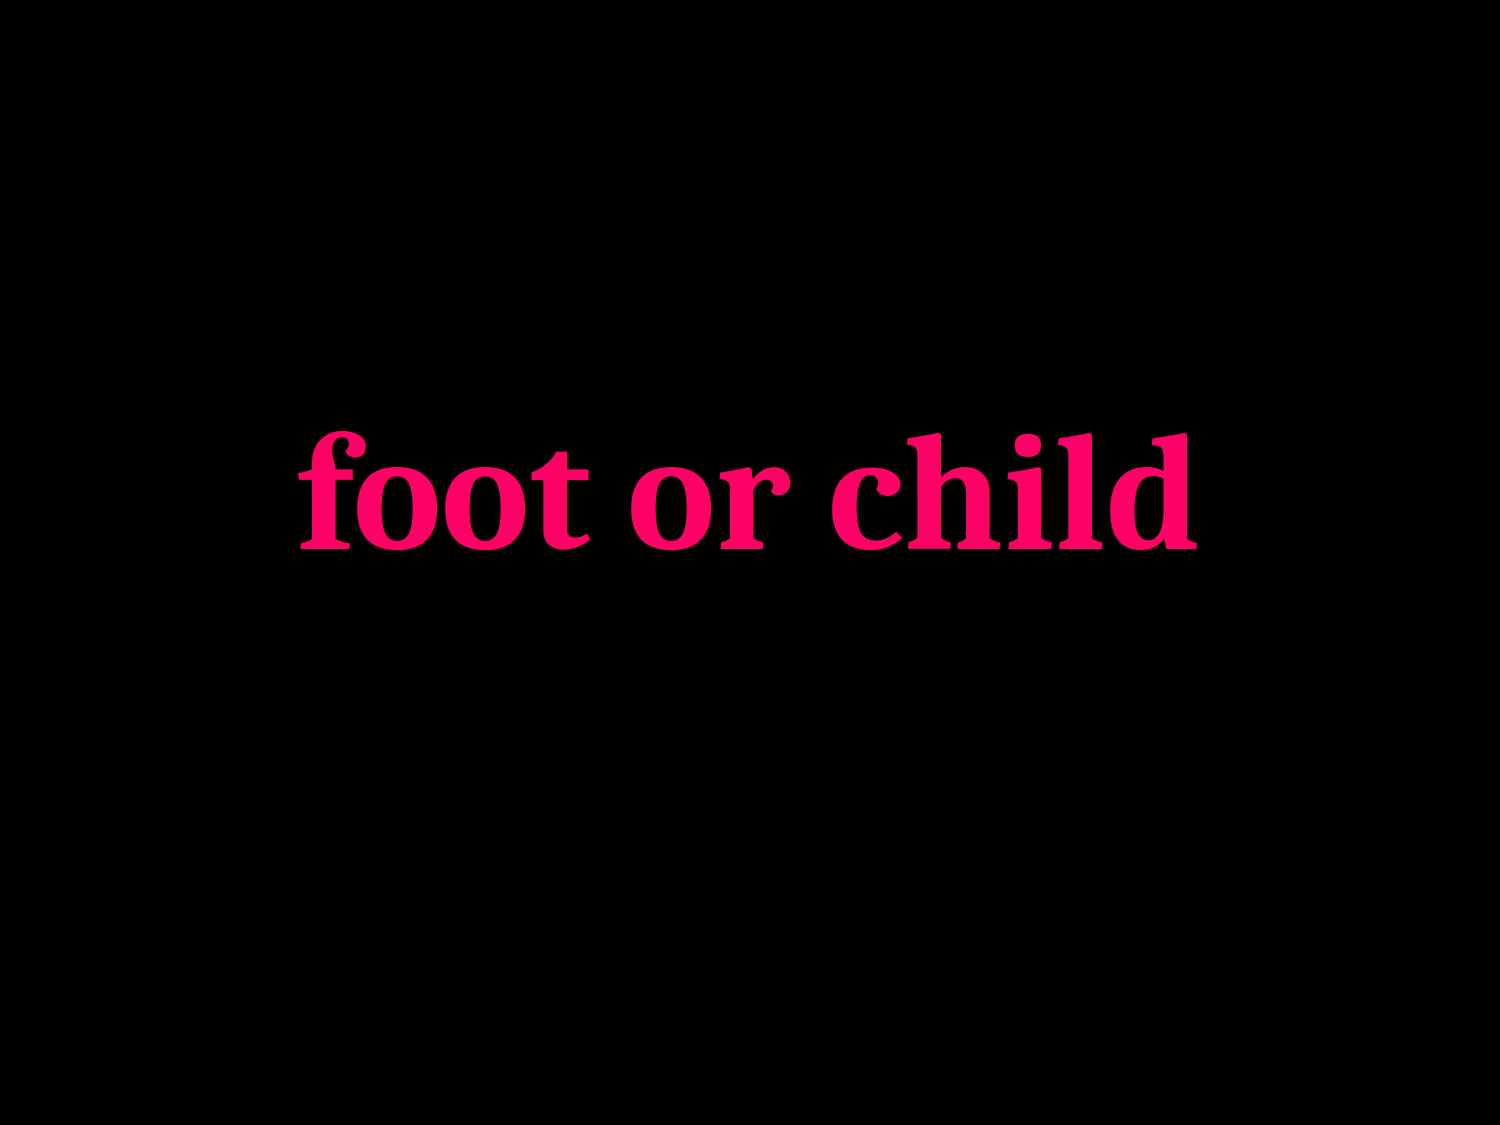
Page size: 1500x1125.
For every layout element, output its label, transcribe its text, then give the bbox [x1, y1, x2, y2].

title foot or child [112, 349, 1388, 591]
